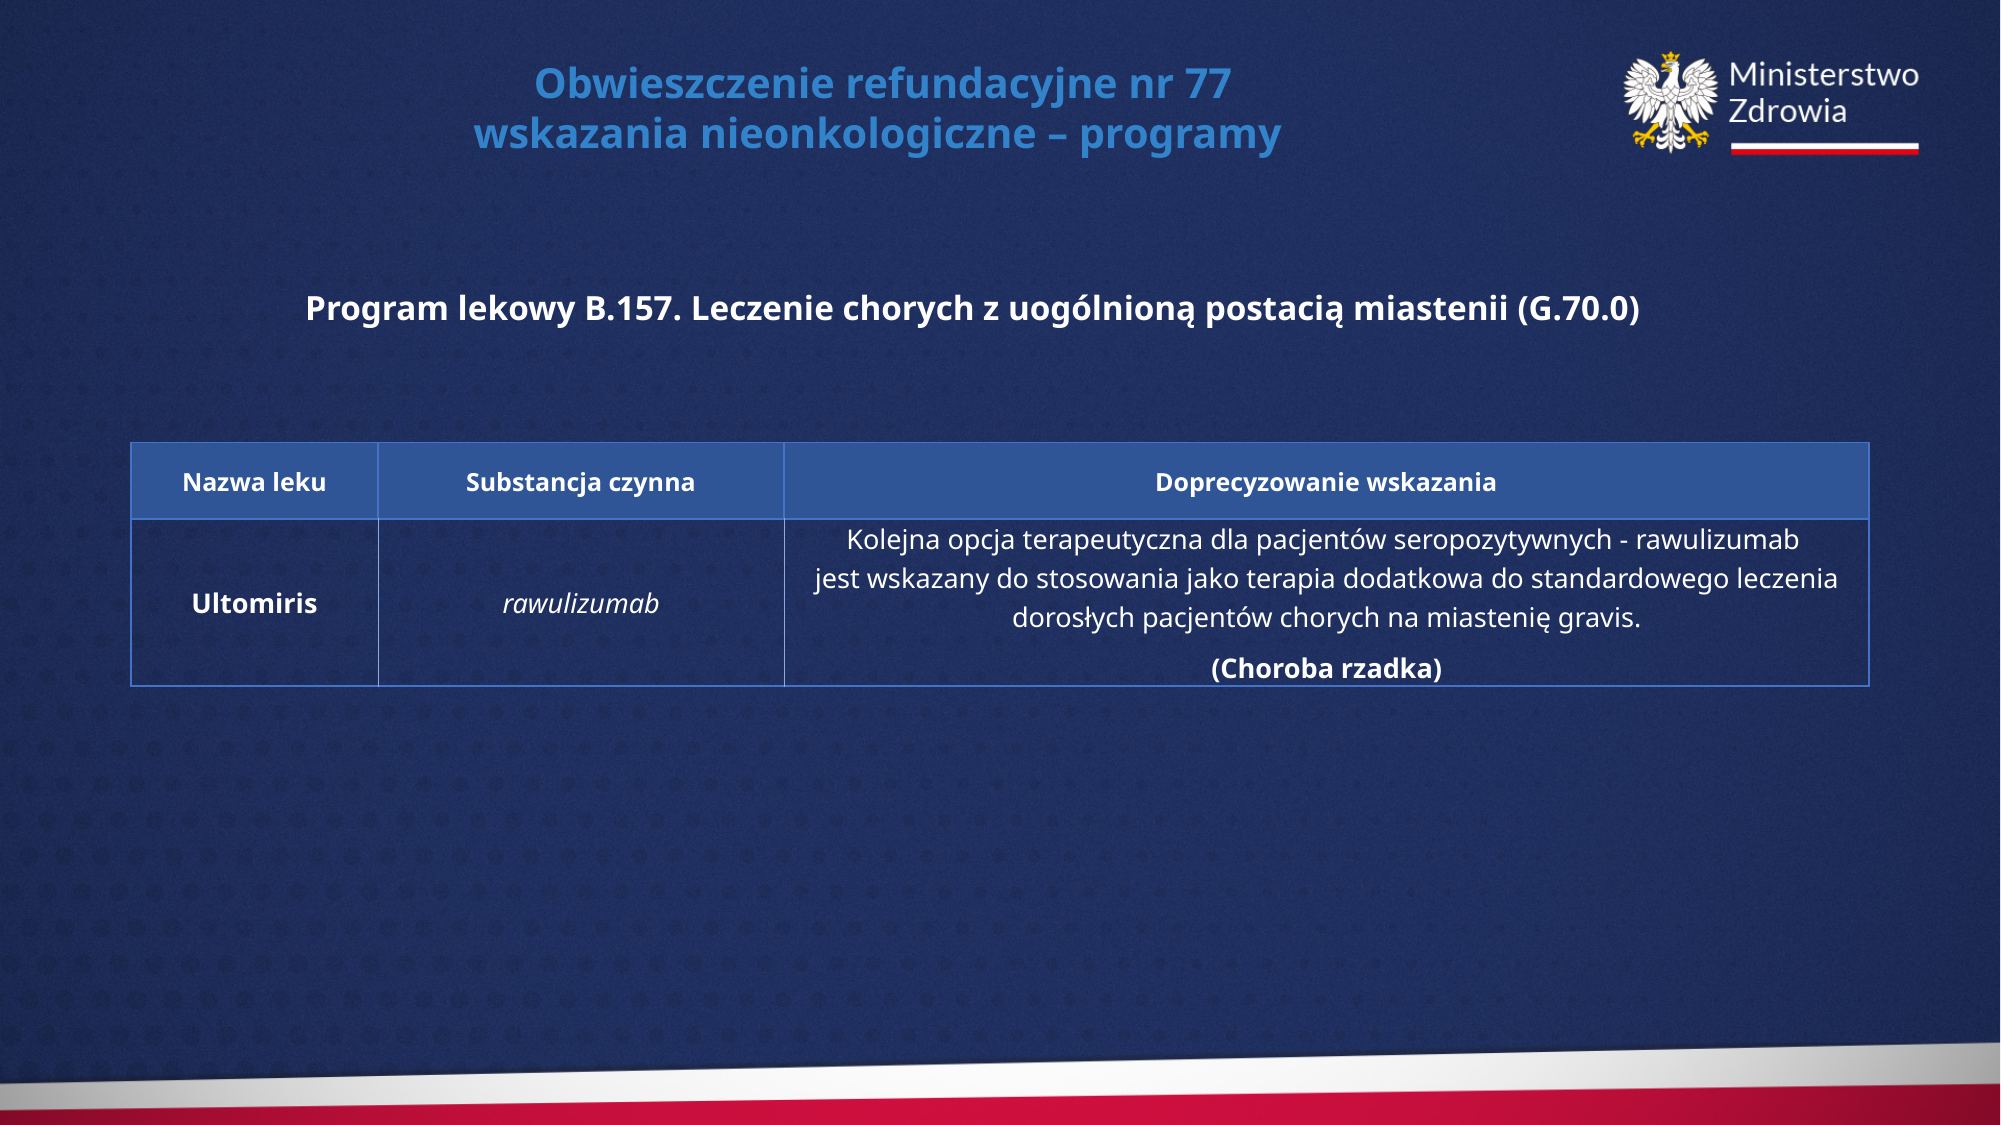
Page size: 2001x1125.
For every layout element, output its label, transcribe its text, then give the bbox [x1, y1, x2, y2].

table_cell Ultomiris [132, 520, 378, 685]
table_header Substancja czynna [379, 443, 783, 518]
table_cell rawulizumab [379, 520, 784, 685]
text_box Obwieszczenie refundacyjne nr 77 wskazania nieonkologiczne – programy [207, 50, 1559, 167]
table_header Nazwa leku [132, 443, 377, 518]
table_cell Kolejna opcja terapeutyczna dla pacjentów seropozytywnych - rawulizumab jest wskazany do stosowania jako terapia dodatkowa do standardowego leczenia dorosłych pacjentów chorych na miastenię gravis. (Choroba rzadka) [785, 520, 1868, 685]
picture [0, 0, 2001, 1125]
table_header Doprecyzowanie wskazania [785, 443, 1868, 518]
text_box Program lekowy B.157. Leczenie chorych z uogólnioną postacią miastenii (G.70.0) [157, 290, 1790, 330]
